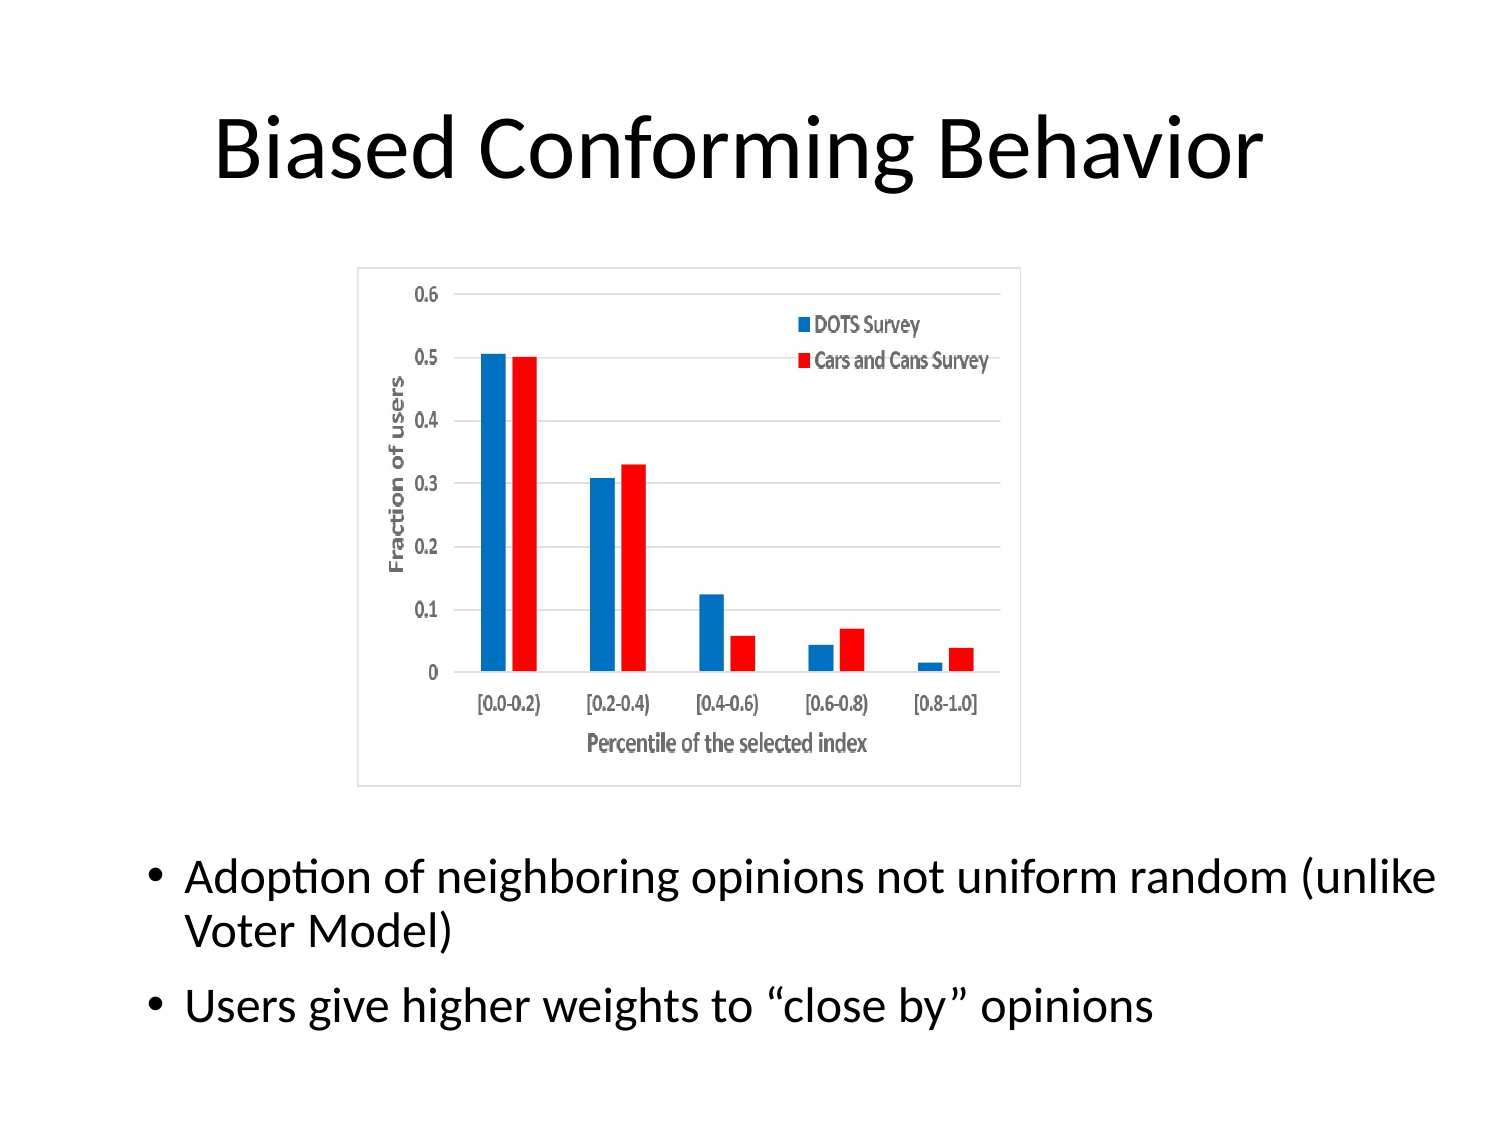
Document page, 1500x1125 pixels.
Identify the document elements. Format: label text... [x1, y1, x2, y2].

title Biased Conforming Behavior [93, 33, 1388, 251]
picture [320, 237, 1064, 809]
text_box Adoption of neighboring opinions not uniform random (unlike Voter Model) Users give higher weights to “close by” opinions [131, 842, 1479, 1125]
